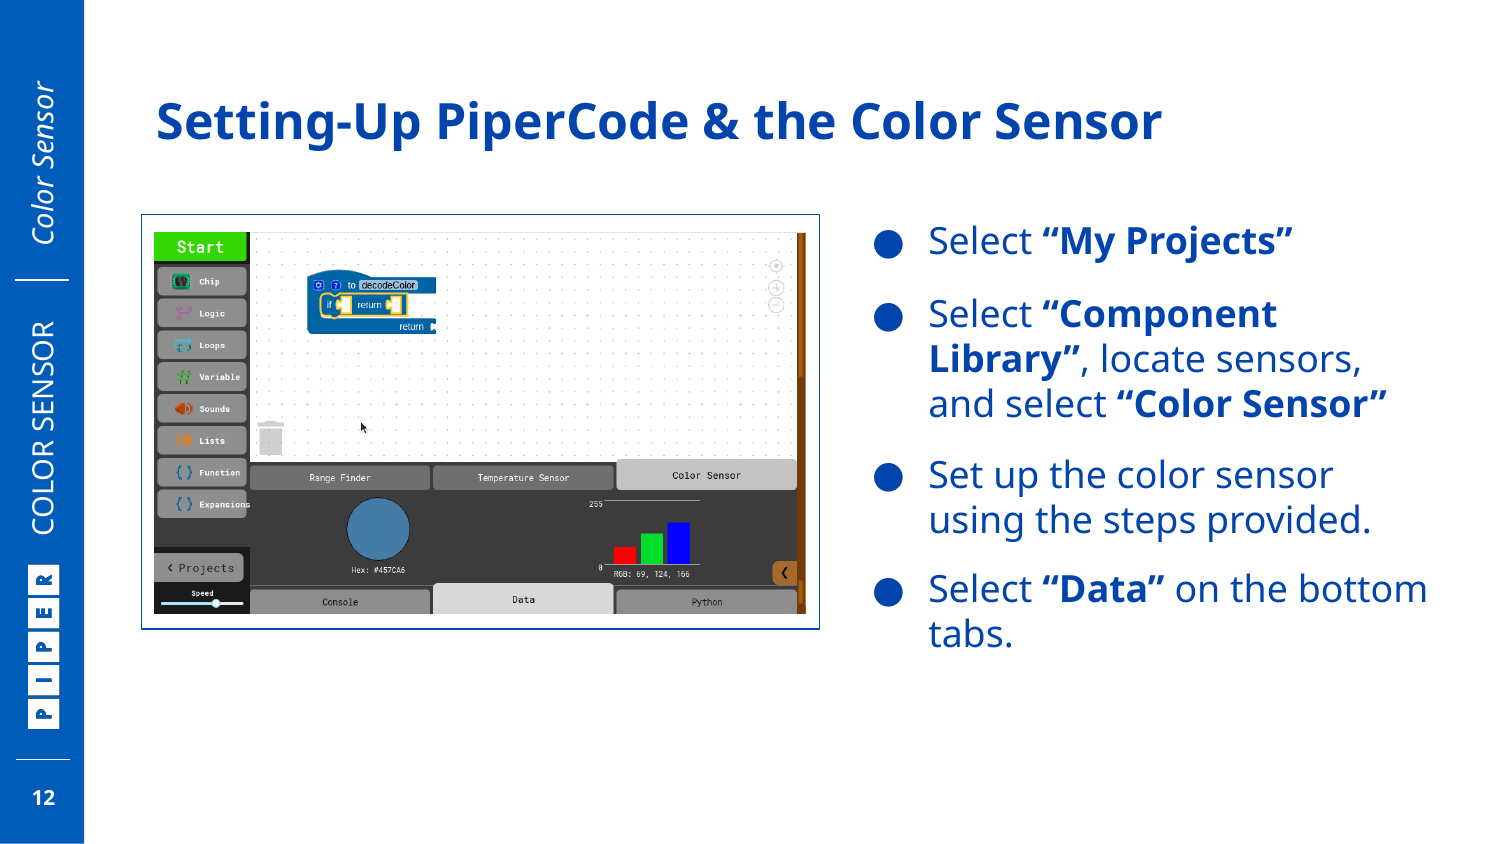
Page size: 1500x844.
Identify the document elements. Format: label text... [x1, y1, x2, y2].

text_box [141, 214, 820, 630]
text_box Select “Data” on the bottom tabs. [838, 550, 1477, 666]
text_box ‹#› [13, 764, 74, 833]
text_box COLOR SENSOR [9, 279, 78, 552]
text_box [0, 0, 85, 625]
text_box Select “My Projects” [838, 202, 1422, 272]
text_box Color Sensor [9, 1, 78, 262]
text_box Select “Component Library”, locate sensors, and select “Color Sensor” [838, 275, 1440, 445]
picture [0, 560, 131, 735]
text_box Setting-Up PiperCode & the Color Sensor [141, 74, 1381, 153]
text_box [0, 676, 85, 844]
picture [154, 232, 806, 615]
text_box Set up the color sensor using the steps provided. [838, 435, 1451, 547]
